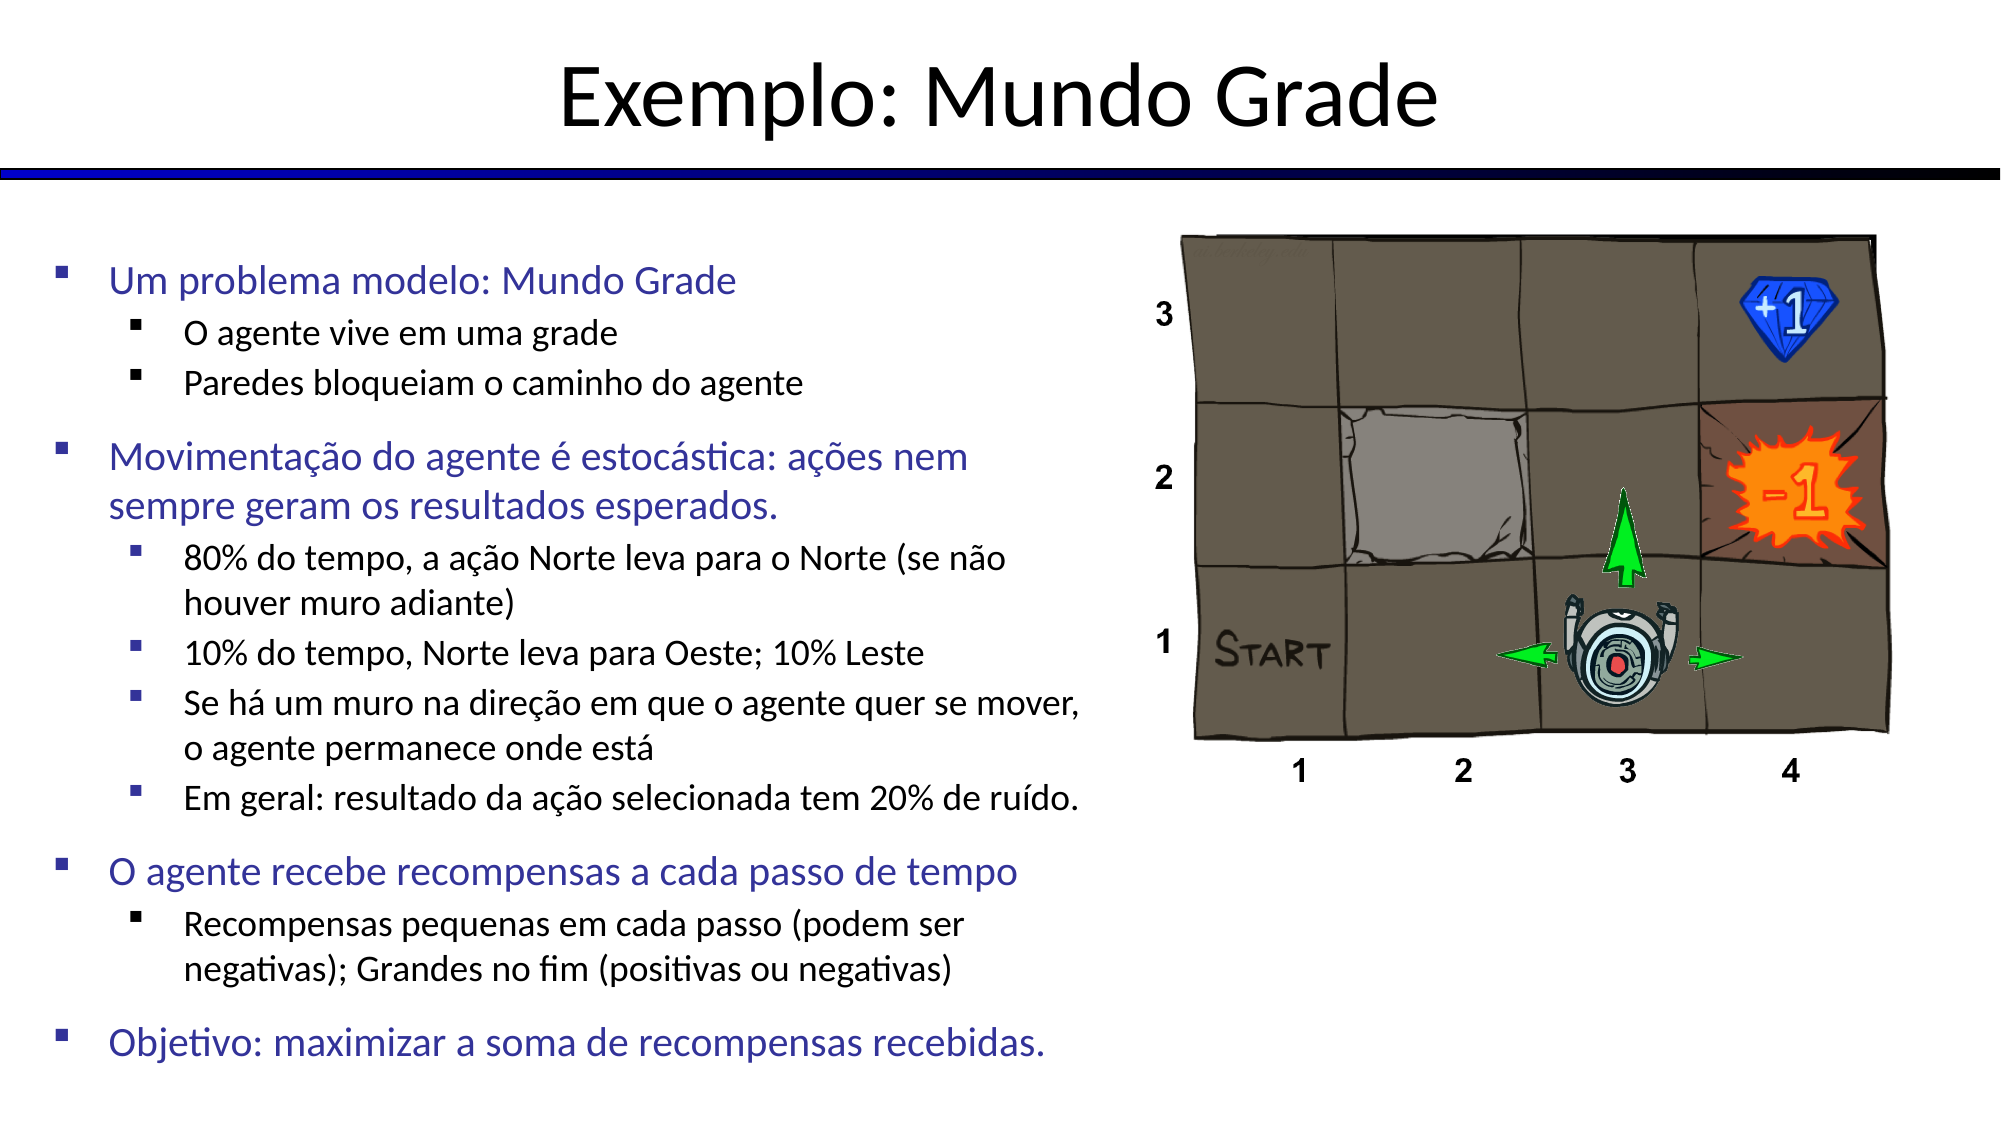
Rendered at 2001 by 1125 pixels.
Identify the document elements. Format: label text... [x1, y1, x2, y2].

title Exemplo: Mundo Grade [0, 0, 2000, 184]
picture [1146, 224, 1901, 797]
text_box Um problema modelo: Mundo Grade O agente vive em uma grade Paredes bloqueiam o caminho do agente Movimentação do agente é estocástica: ações nem sempre geram os resultados esperados. 80% do tempo, a ação Norte leva para o Norte (se não houver muro adiante) 10% do tempo, Norte leva para Oeste; 10% Leste Se há um muro na direção em que o agente quer se mover, o agente permanece onde está Em geral: resultado da ação selecionada tem 20% de ruído. O agente recebe recompensas a cada passo de tempo Recompensas pequenas em cada passo (podem ser negativas); Grandes no fim (positivas ou negativas) Objetivo: maximizar a soma de recompensas recebidas. [37, 245, 1100, 988]
